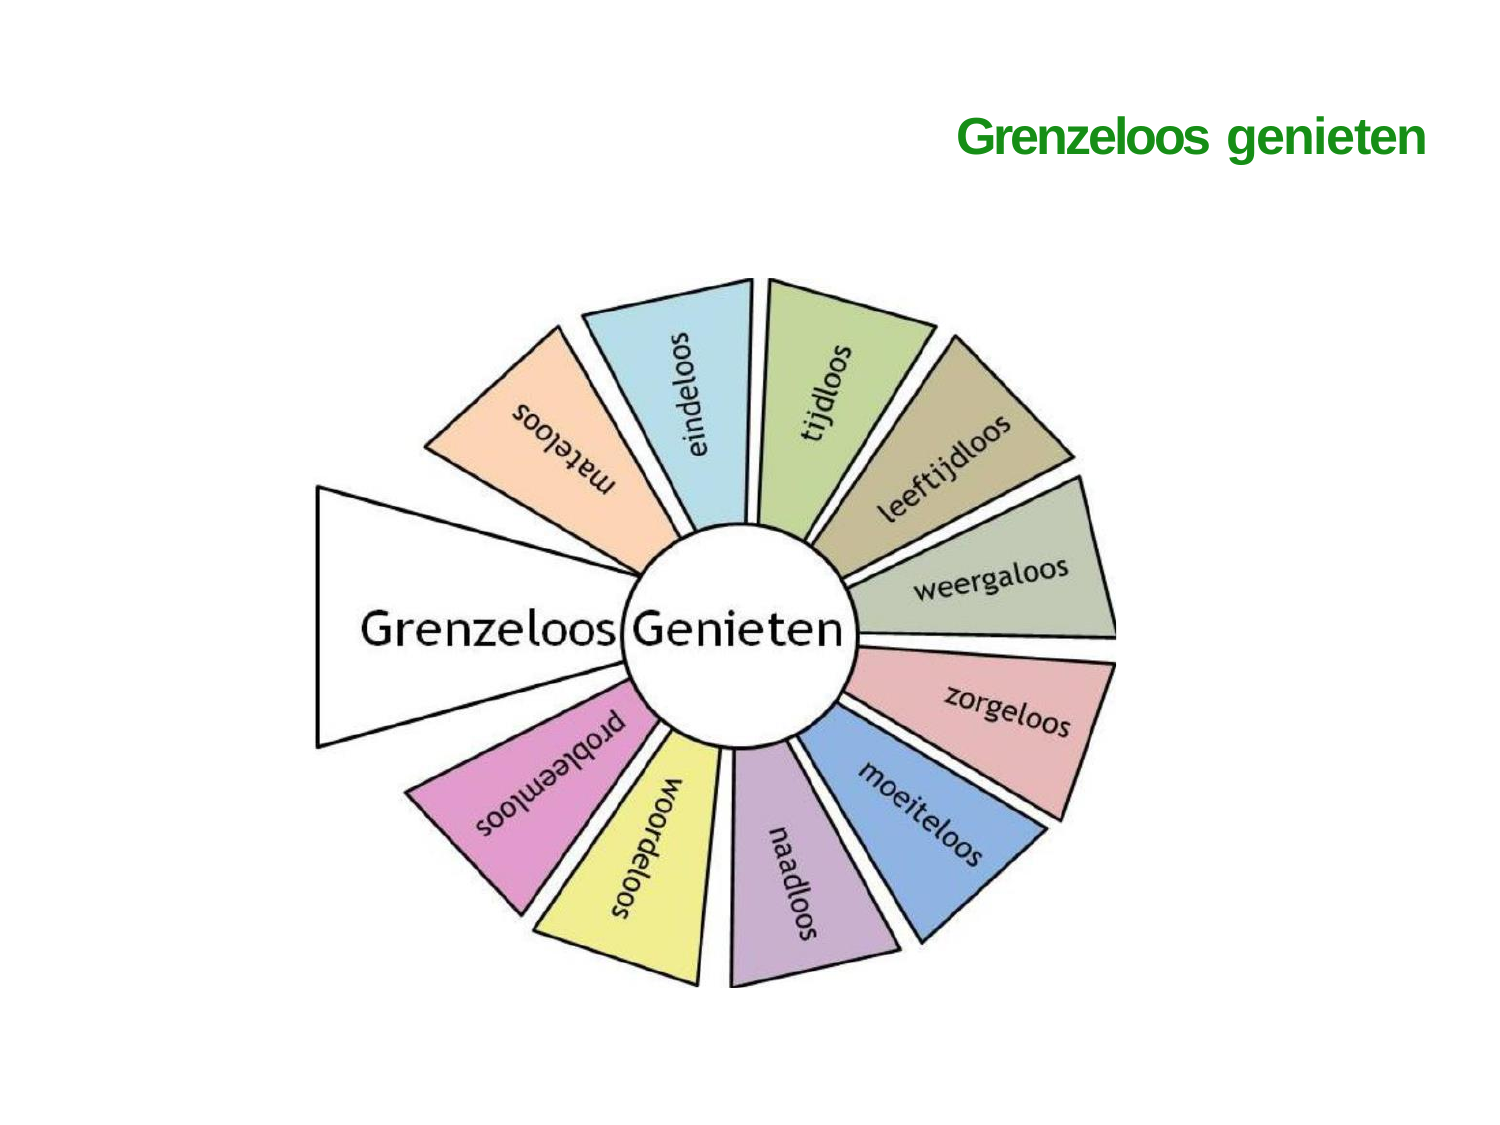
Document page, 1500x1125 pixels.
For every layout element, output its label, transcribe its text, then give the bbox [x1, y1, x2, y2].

text_box [312, 278, 1117, 988]
title Grenzeloos genieten [350, 39, 1490, 228]
